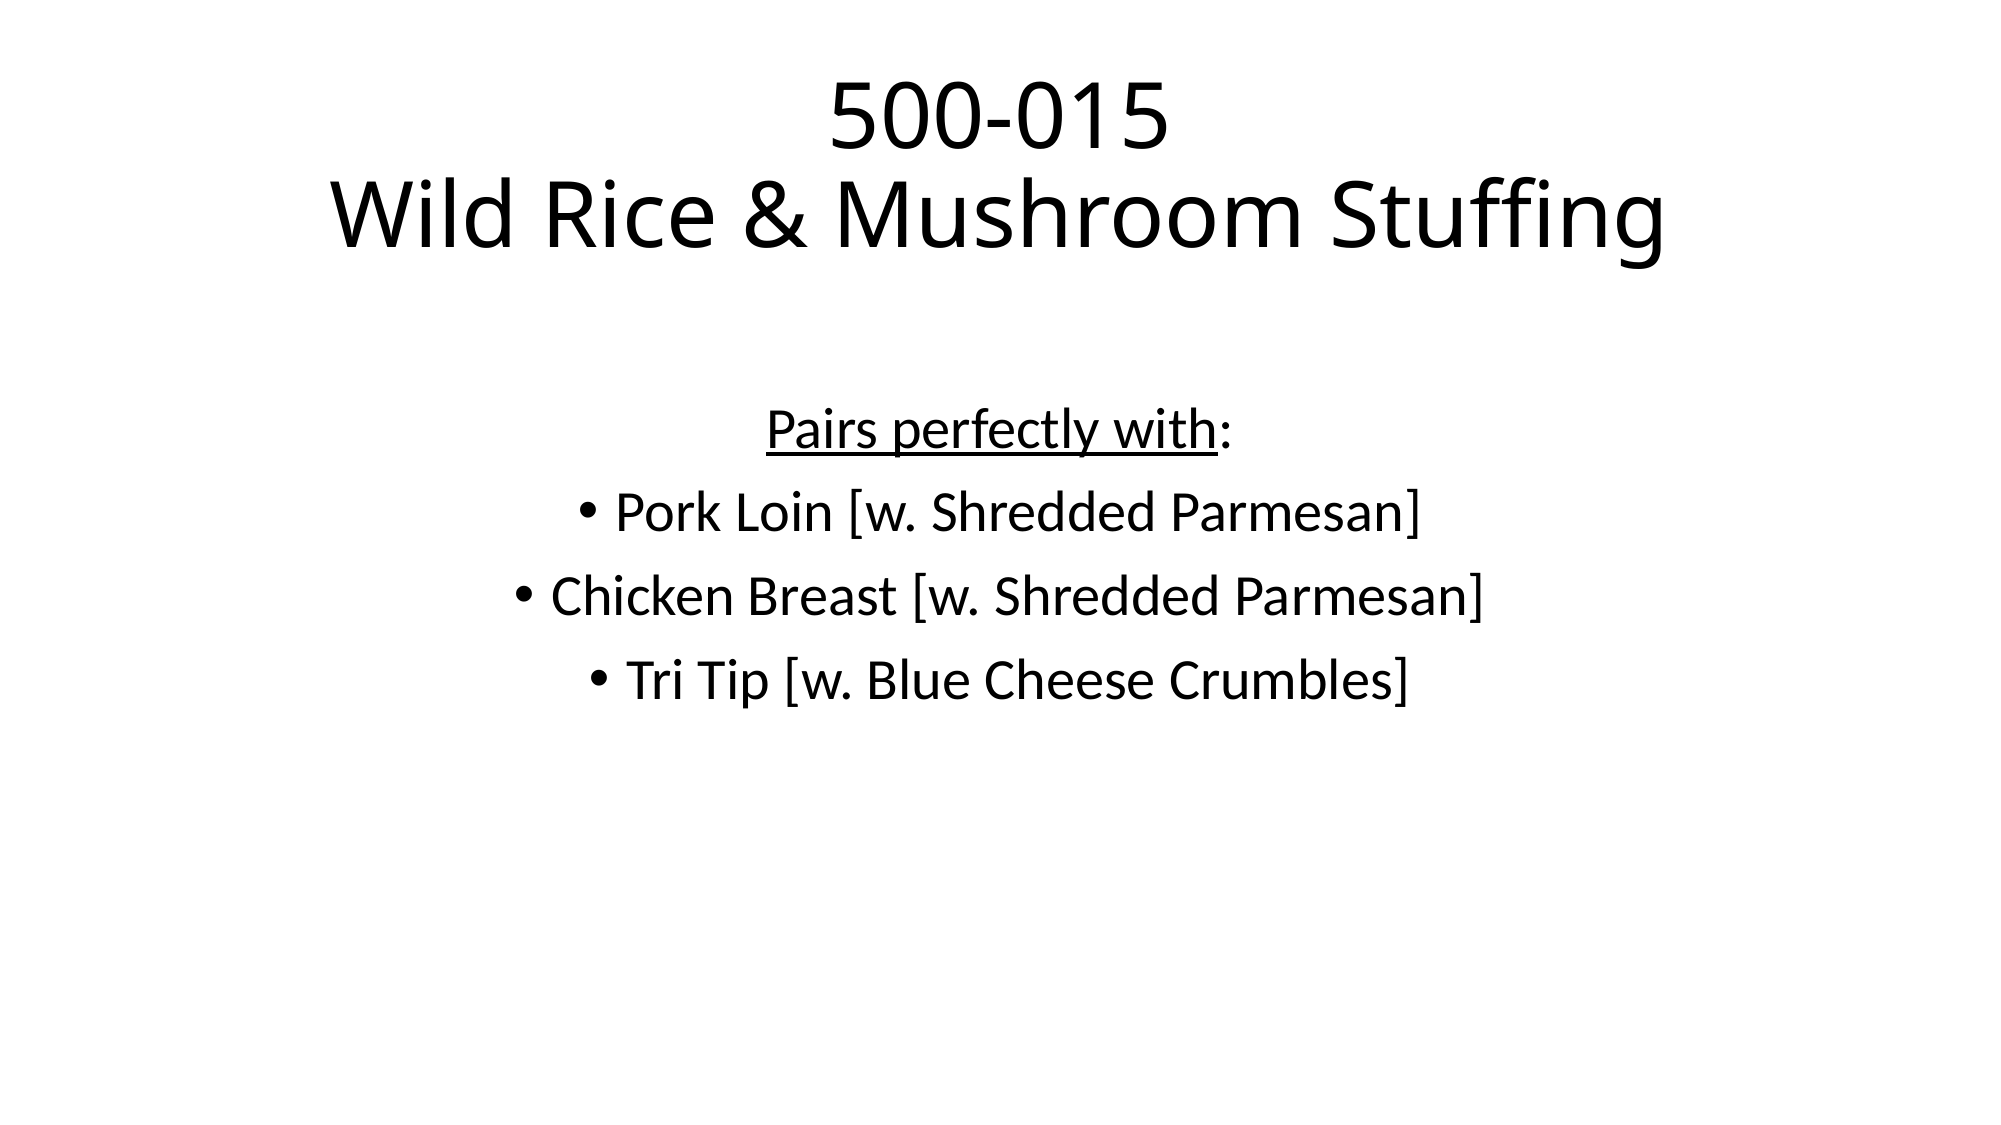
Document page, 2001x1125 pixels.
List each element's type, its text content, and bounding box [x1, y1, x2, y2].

title 500-015 Wild Rice & Mushroom Stuffing [137, 59, 1863, 278]
list Pairs perfectly with: Pork Loin [w. Shredded Parmesan] Chicken Breast [w. Shredded Parmesan] Tri Tip [w. Blue Cheese Crumbles] [137, 299, 1863, 1014]
